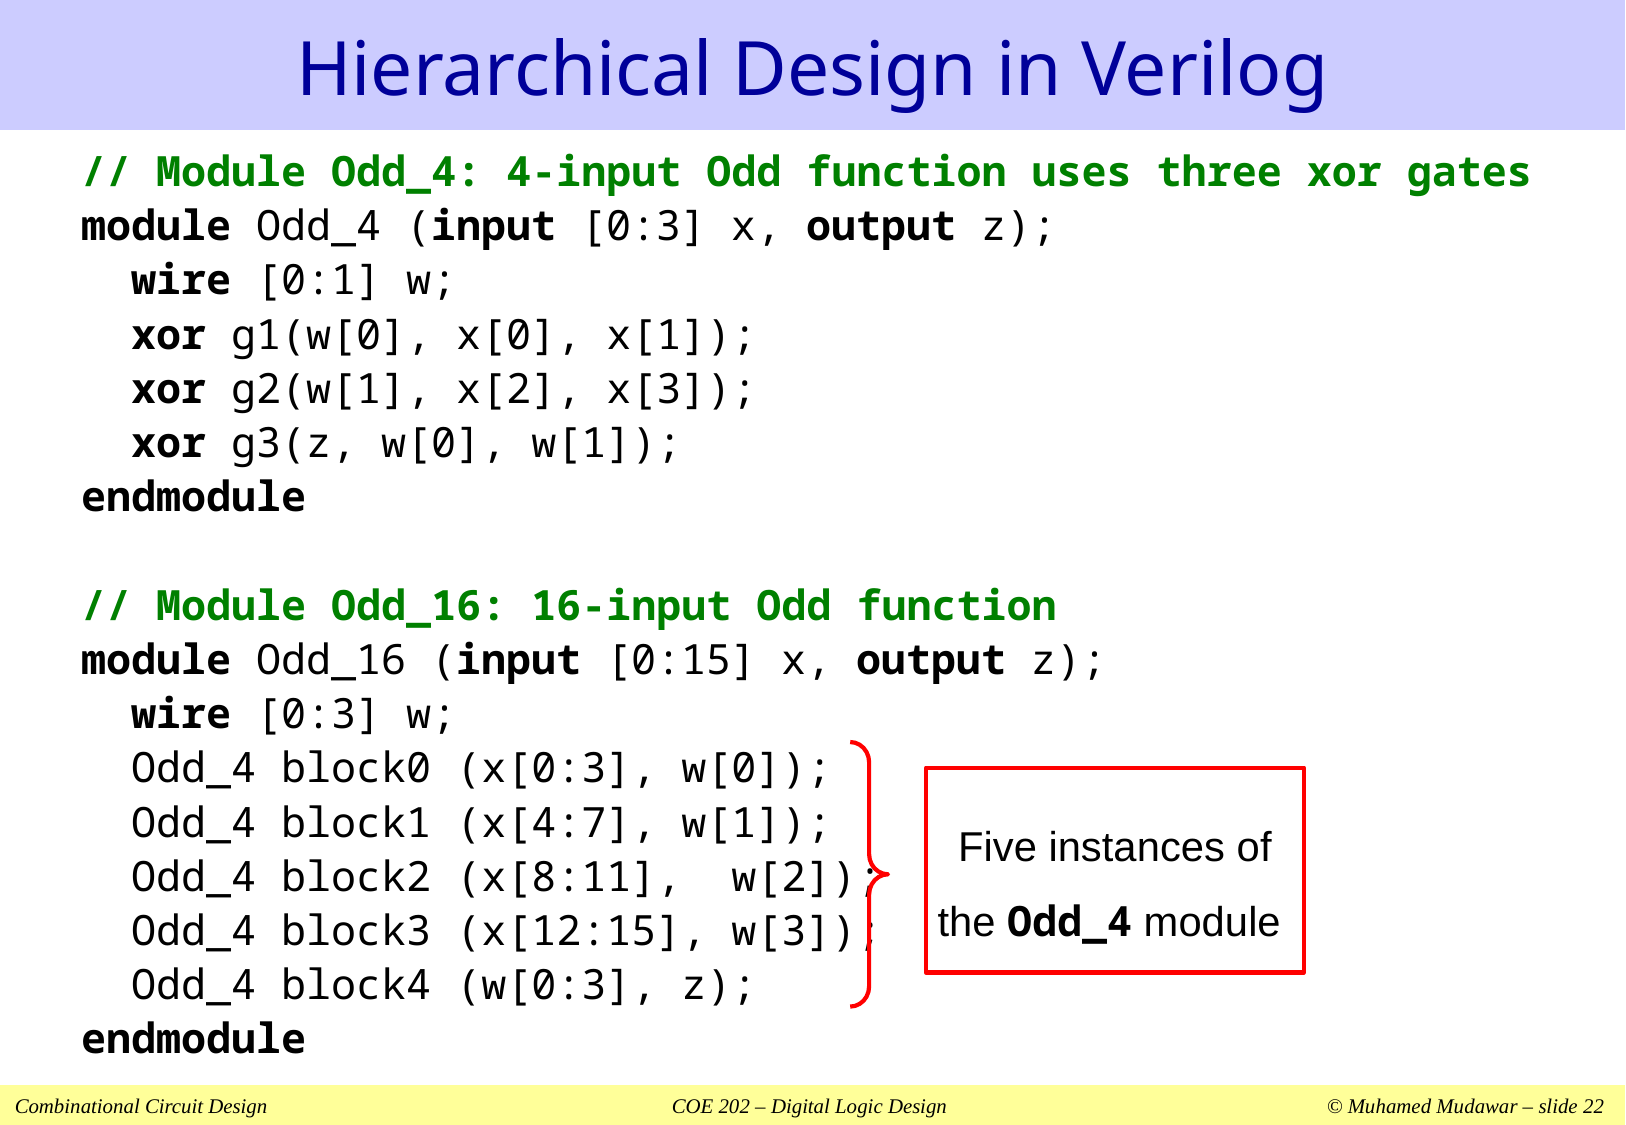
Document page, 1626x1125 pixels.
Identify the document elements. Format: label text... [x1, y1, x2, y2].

title Hierarchical Design in Verilog [0, 0, 1625, 130]
list // Module Odd_4: 4-input Odd function uses three xor gates module Odd_4 (input [0:3] x, output z); wire [0:1] w; xor g1(w[0], x[0], x[1]); xor g2(w[1], x[2], x[3]); xor g3(z, w[0], w[1]); endmodule // Module Odd_16: 16-input Odd function module Odd_16 (input [0:15] x, output z); wire [0:3] w; Odd_4 block0 (x[0:3], w[0]); Odd_4 block1 (x[4:7], w[1]); Odd_4 block2 (x[8:11], w[2]); Odd_4 block3 (x[12:15], w[3]); Odd_4 block4 (w[0:3], z); endmodule [65, 137, 1569, 1073]
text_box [850, 741, 1305, 1007]
